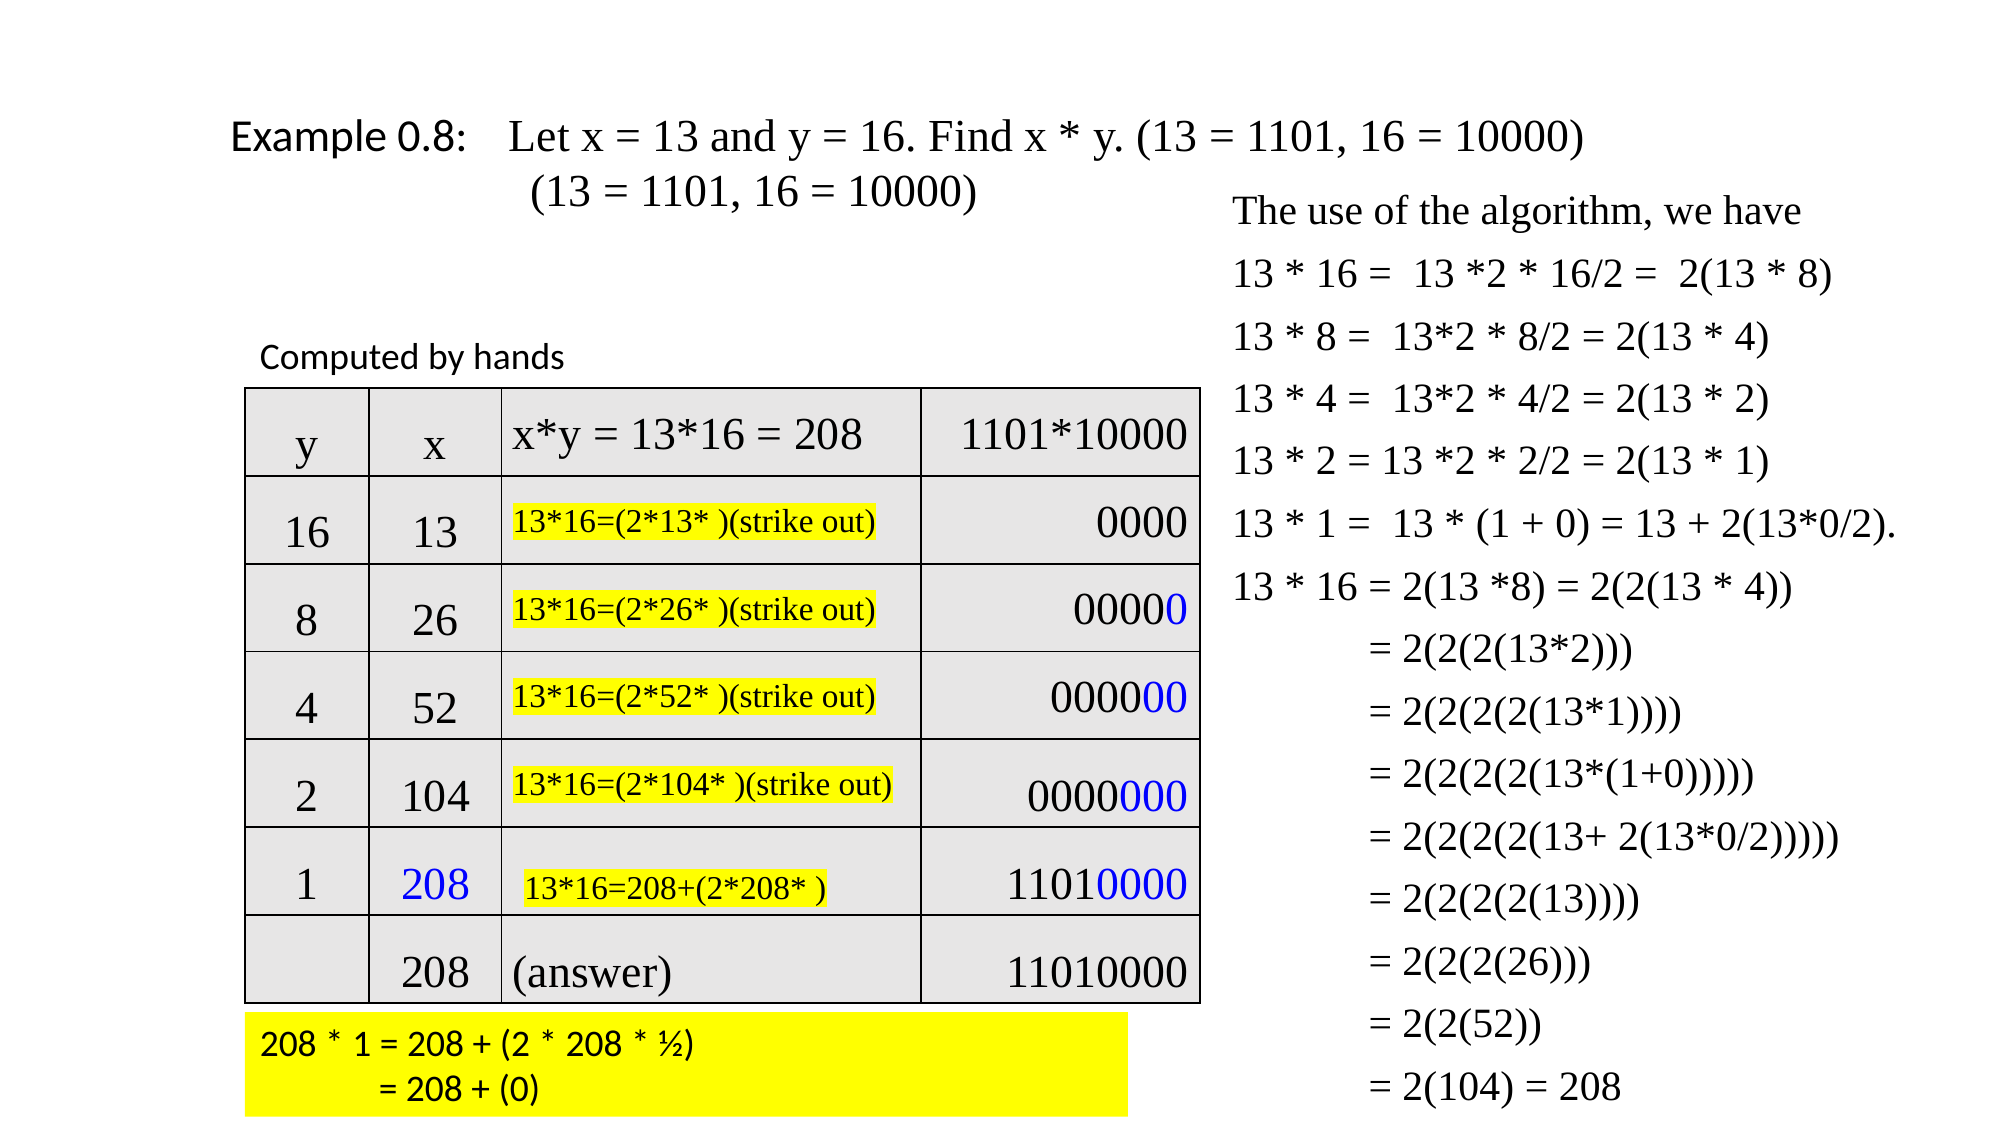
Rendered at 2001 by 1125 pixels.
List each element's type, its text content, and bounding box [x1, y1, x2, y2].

text_box Computed by hands [244, 324, 615, 385]
text_box The use of the algorithm, we have 13 * 16 = 13 *2 * 16/2 = 2(13 * 8) 13 * 8 = 13*2 * 8/2 = 2(13 * 4) 13 * 4 = 13*2 * 4/2 = 2(13 * 2) 13 * 2 = 13 *2 * 2/2 = 2(13 * 1) 13 * 1 = 13 * (1 + 0) = 13 + 2(13*0/2). 13 * 16 = 2(13 *8) = 2(2(13 * 4)) = 2(2(2(13*2))) = 2(2(2(2(13*1)))) = 2(2(2(2(13*(1+0))))) = 2(2(2(2(13+ 2(13*0/2))))) = 2(2(2(2(13)))) = 2(2(2(26))) = 2(2(52)) = 2(104) = 208 [1217, 175, 1931, 1117]
text_box 208 * 1 = 208 + (2 * 208 * ½) = 208 + (0) [244, 1012, 1128, 1117]
text_box Example 0.8: Let x = 13 and y = 16. Find x * y. (13 = 1101, 16 = 10000) (13 = 1101, 16 = 10000) [215, 98, 1740, 278]
